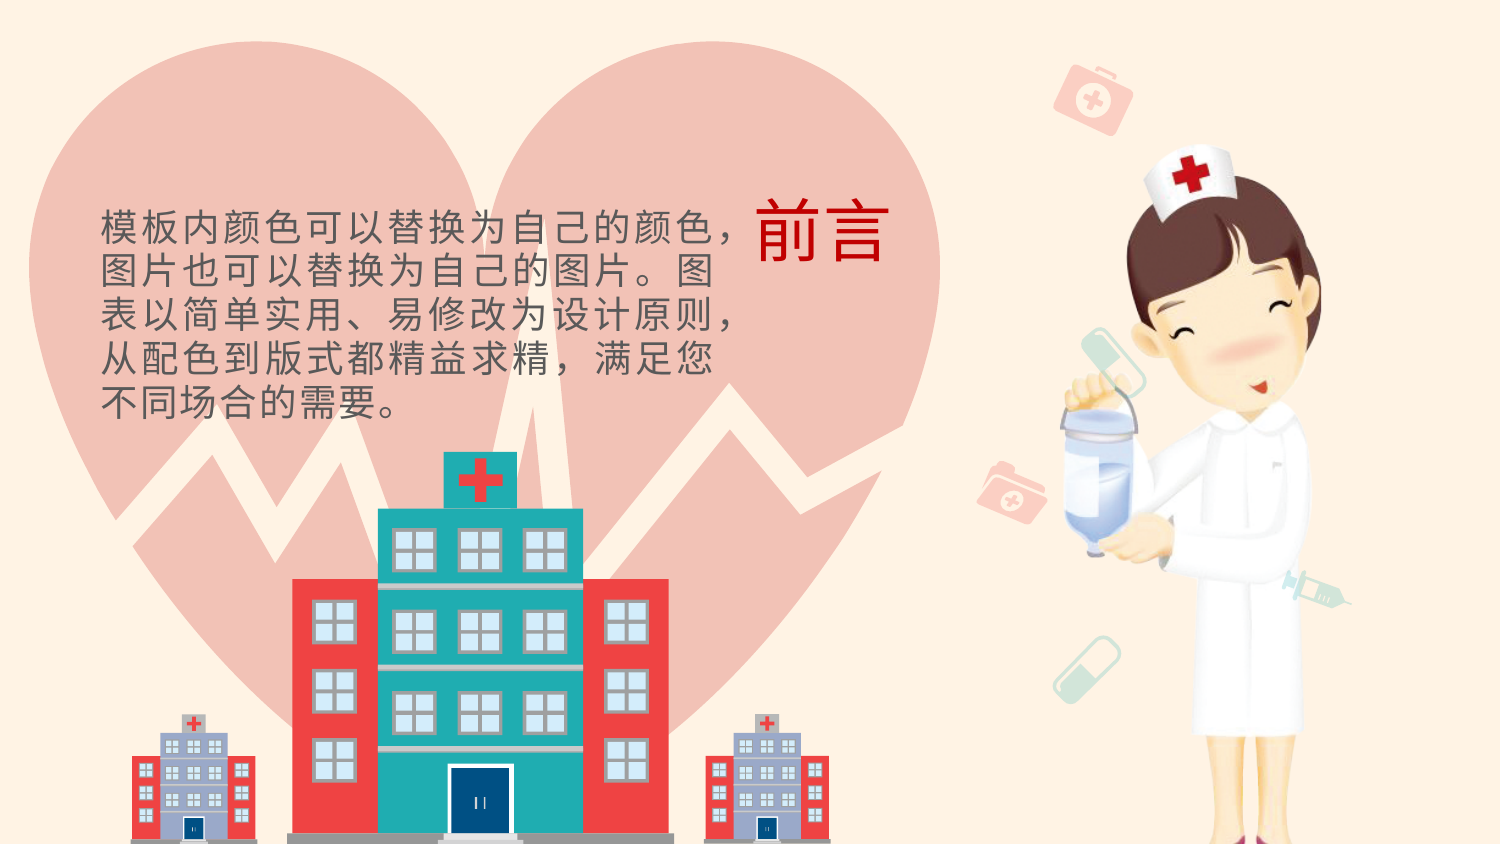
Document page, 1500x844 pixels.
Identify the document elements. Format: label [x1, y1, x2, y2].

text_box [28, 0, 1412, 844]
